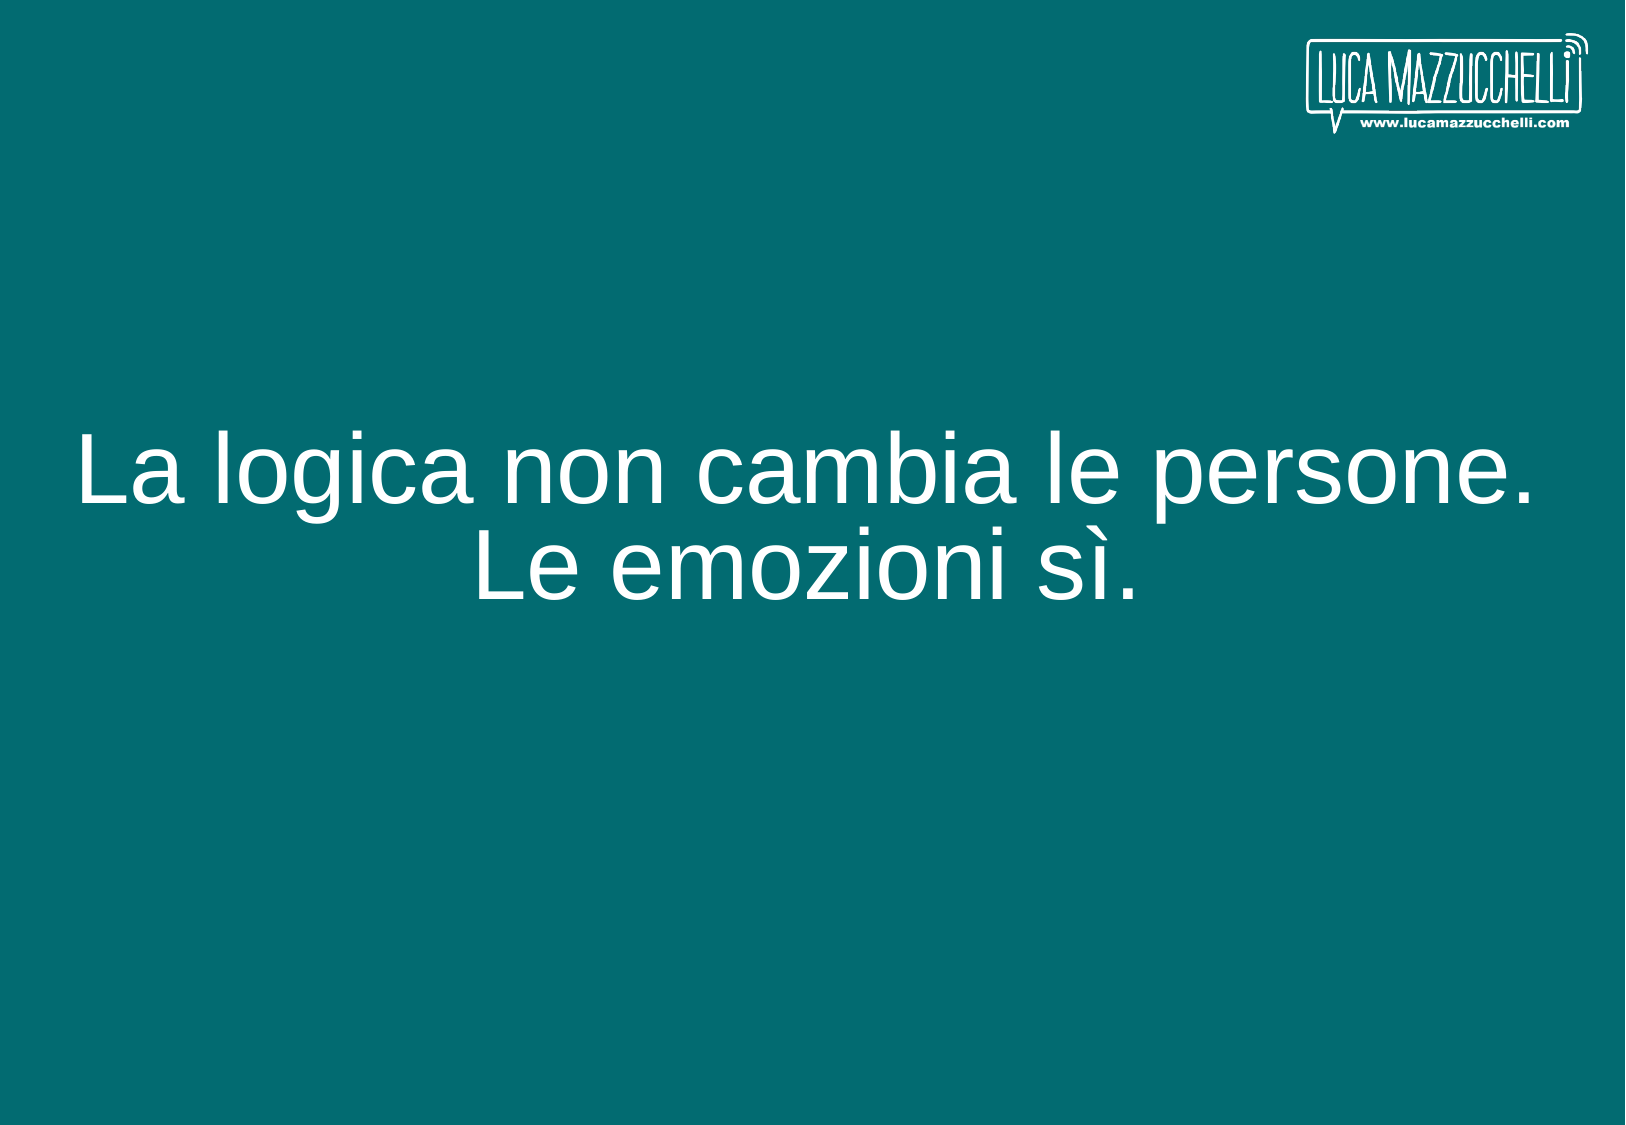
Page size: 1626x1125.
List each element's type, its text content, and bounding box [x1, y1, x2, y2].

text_box La logica non cambia le persone. Le emozioni sì. [49, 419, 1564, 626]
picture [1290, 22, 1596, 142]
